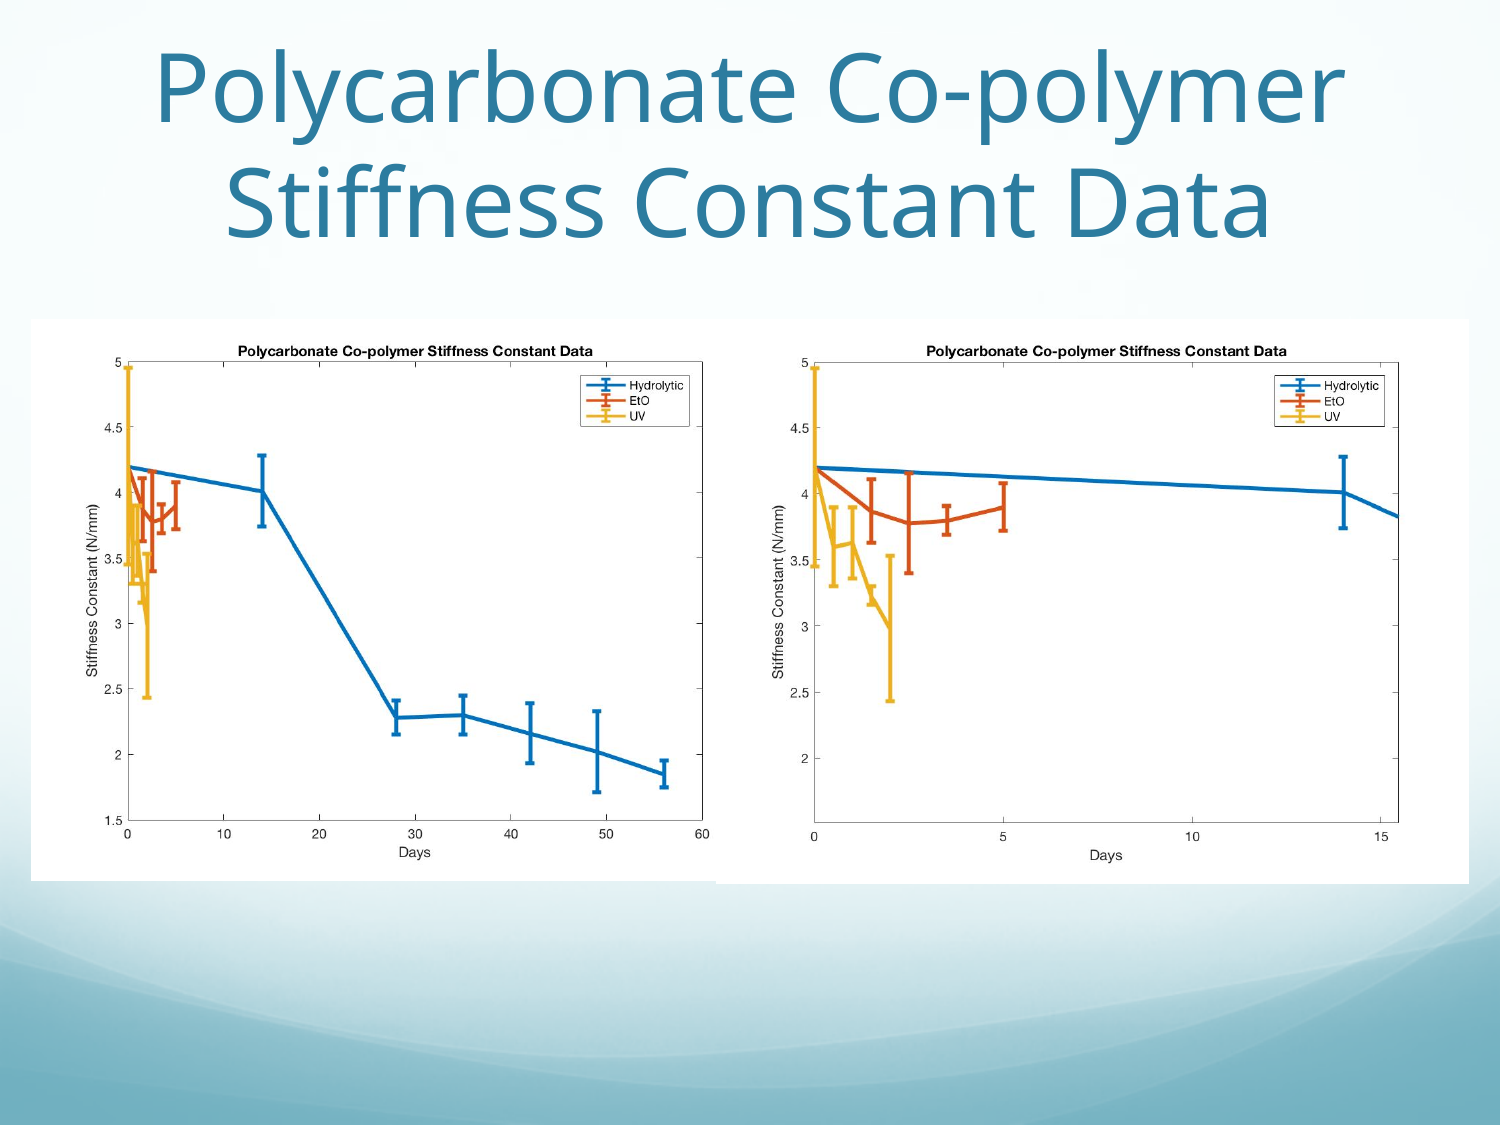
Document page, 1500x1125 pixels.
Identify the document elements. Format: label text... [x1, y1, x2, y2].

picture [31, 319, 1469, 885]
title Polycarbonate Co-polymer Stiffness Constant Data [90, 45, 1410, 265]
